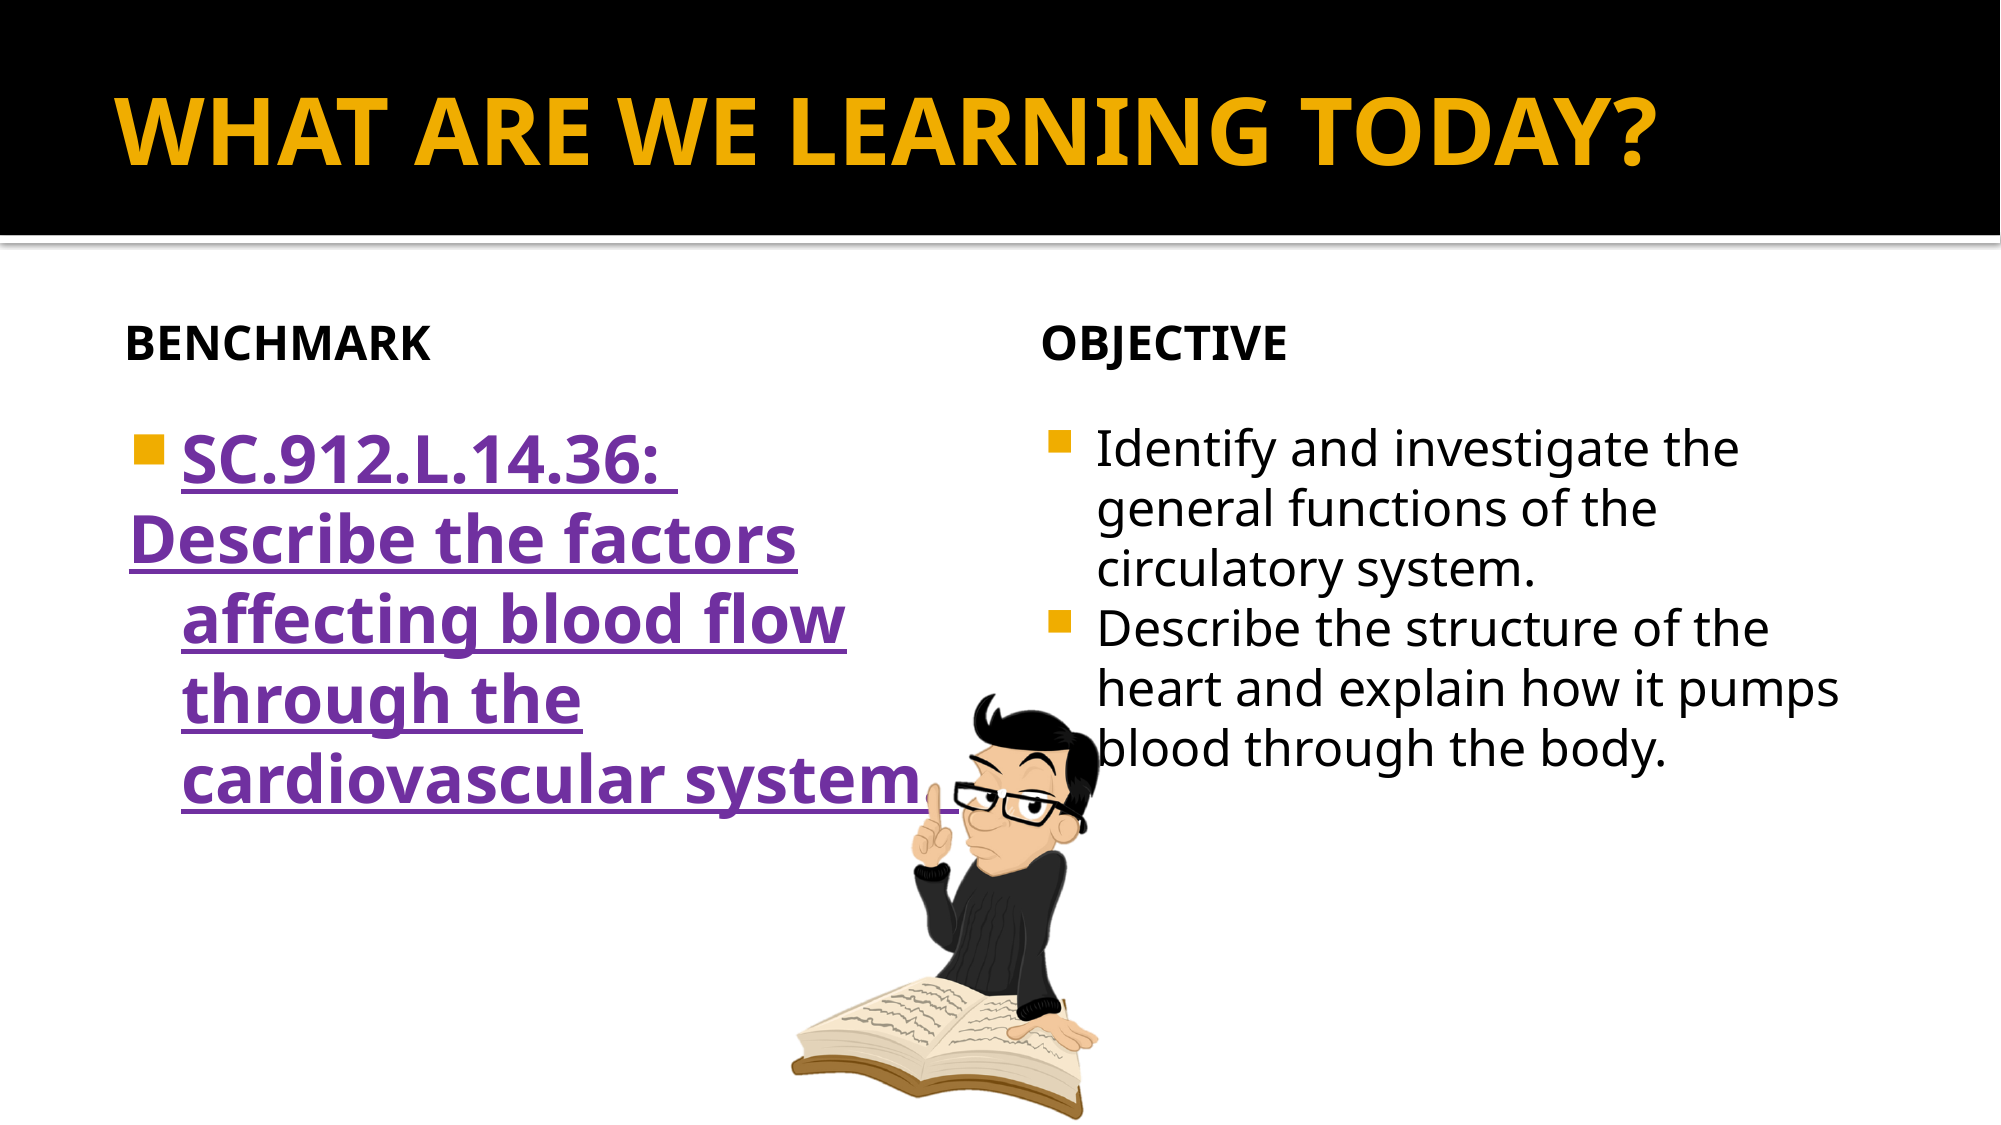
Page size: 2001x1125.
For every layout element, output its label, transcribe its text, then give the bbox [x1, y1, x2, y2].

picture [787, 687, 1111, 1125]
list BENCHMARK [99, 278, 984, 396]
title WHAT ARE WE LEARNING TODAY? [99, 24, 1900, 231]
list Identify and investigate the general functions of the circulatory system. Describe the structure of the heart and explain how it pumps blood through the body. [1015, 401, 1900, 1050]
list SC.912.L.14.36: Describe the factors affecting blood flow through the cardiovascular system. [99, 401, 984, 1050]
list OBJECTIVE [1015, 278, 1900, 396]
